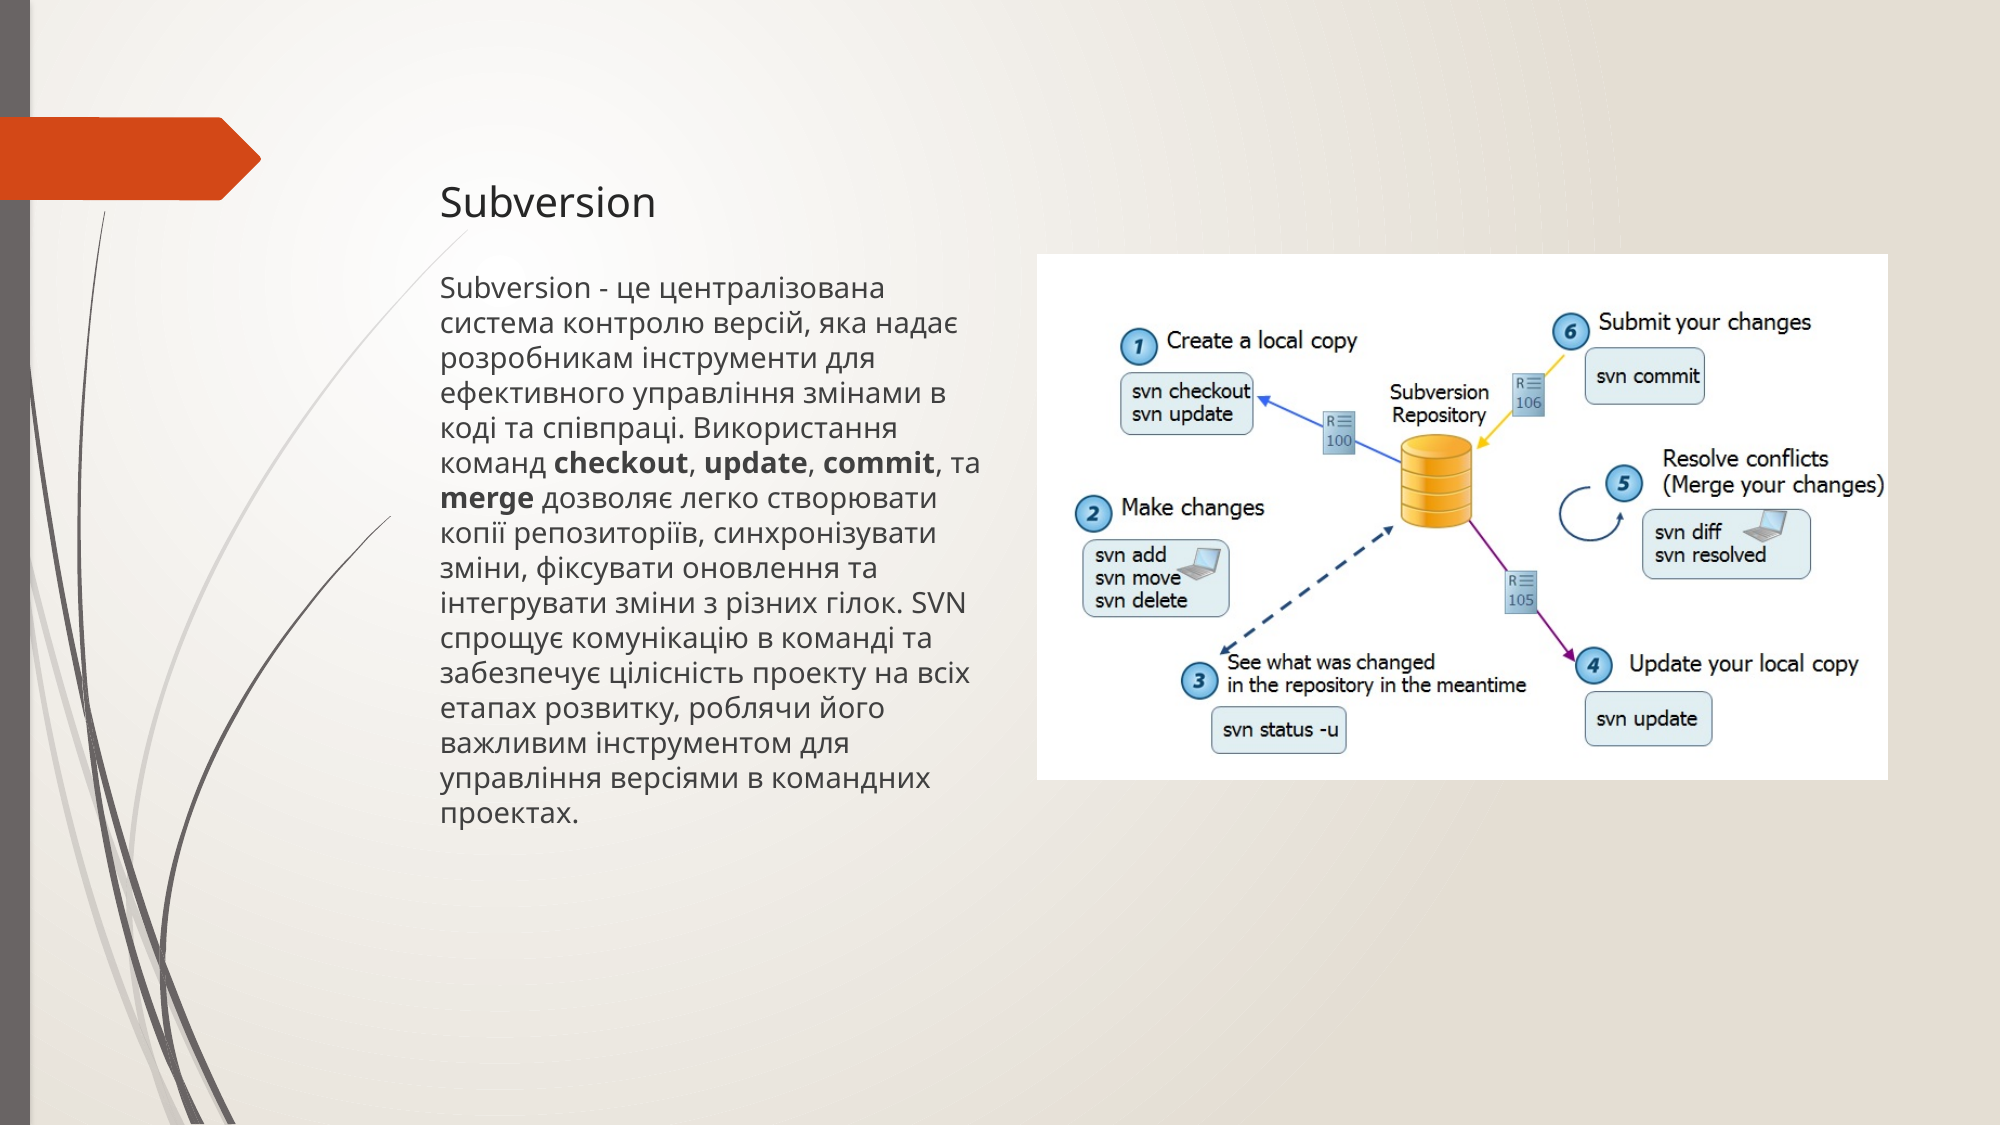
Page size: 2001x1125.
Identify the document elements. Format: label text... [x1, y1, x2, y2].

title Subversion [424, 73, 1000, 234]
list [1036, 254, 1888, 780]
list Subversion - це централізована система контролю версій, яка надає розробникам інструменти для ефективного управління змінами в коді та співпраці. Використання команд checkout, update, commit, та merge дозволяє легко створювати копії репозиторіїв, синхронізувати зміни, фіксувати оновлення та інтегрувати зміни з різних гілок. SVN спрощує комунікацію в команді та забезпечує цілісність проекту на всіх етапах розвитку, роблячи його важливим інструментом для управління версіями в командних проектах. [424, 262, 1000, 962]
